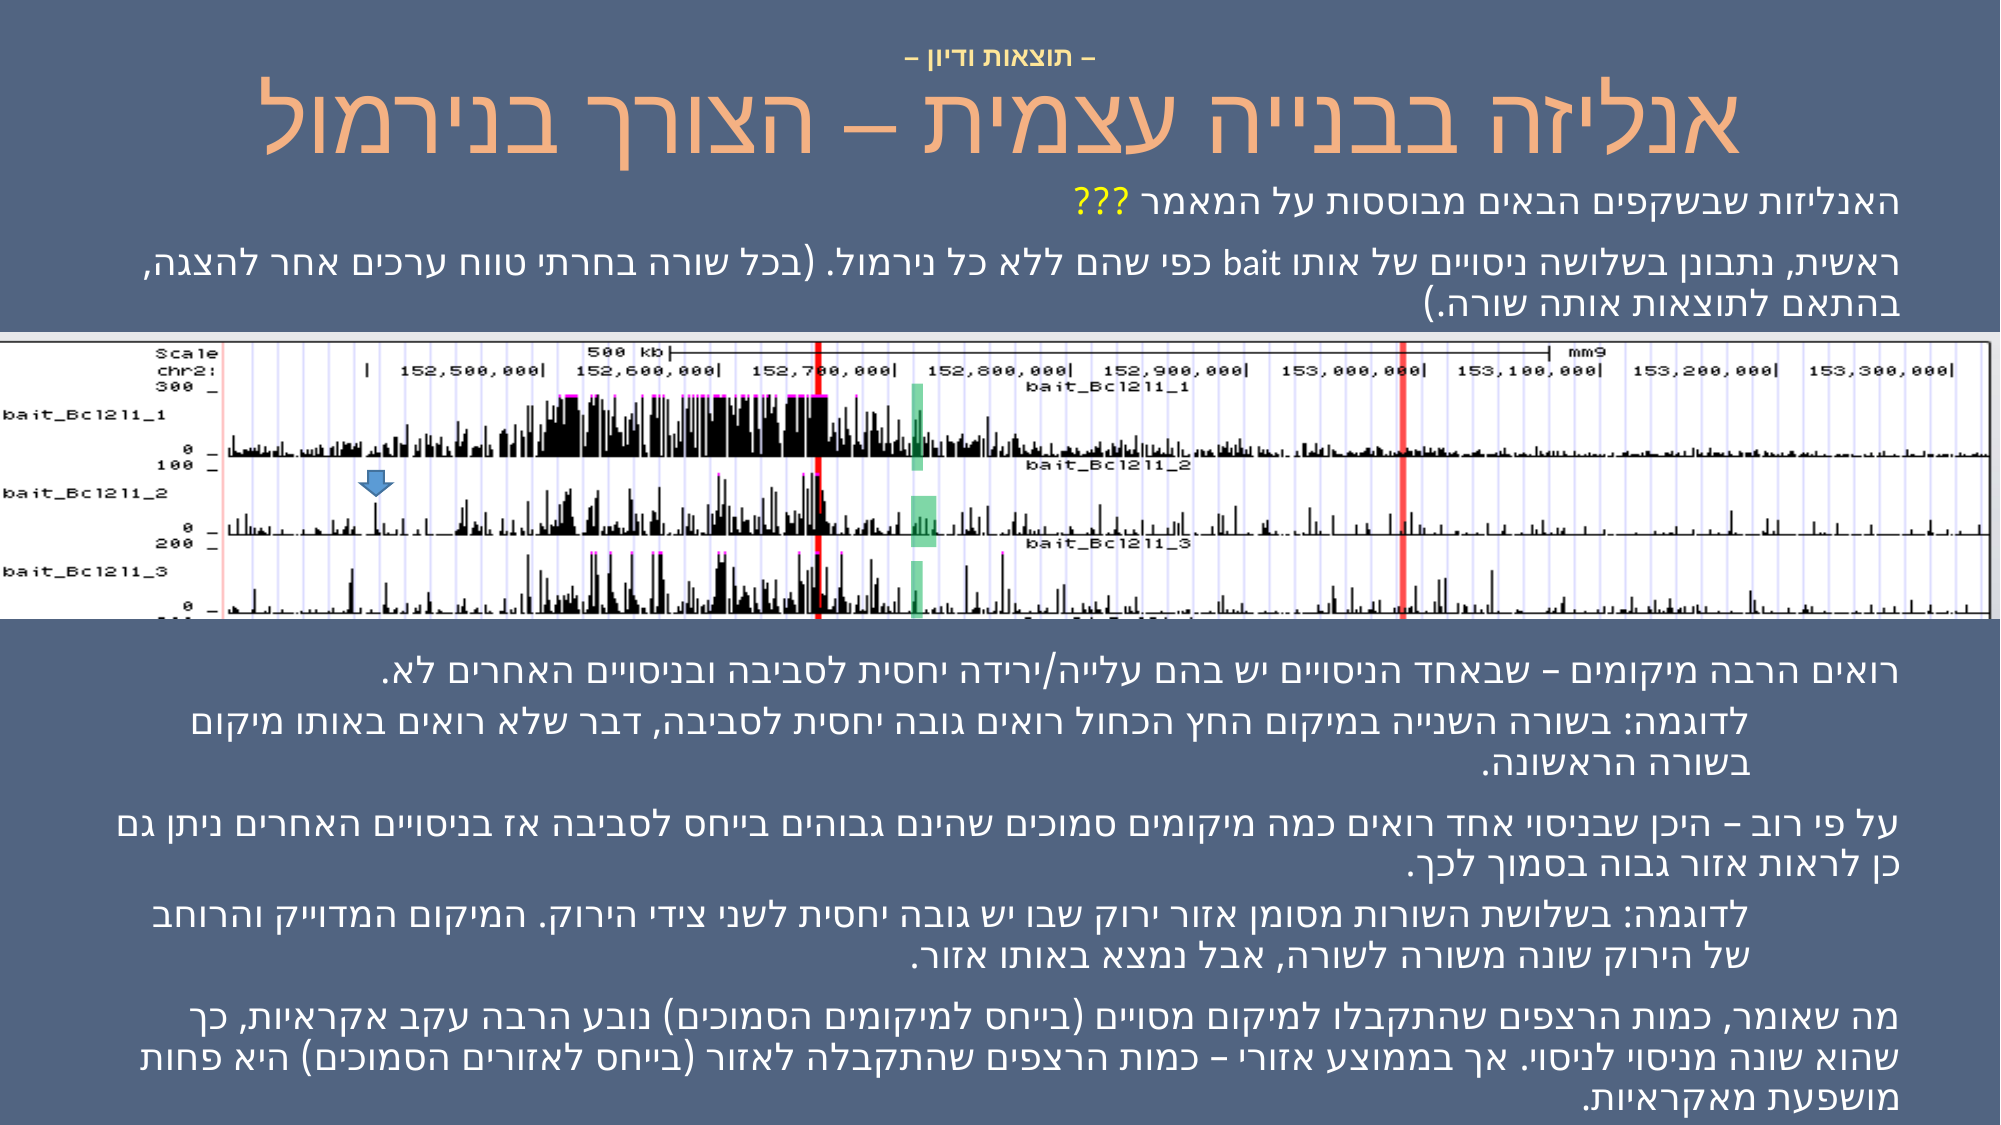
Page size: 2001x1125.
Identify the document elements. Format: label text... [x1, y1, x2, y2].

picture [0, 332, 2000, 619]
list האנליזות שבשקפים הבאים מבוססות על המאמר ??? ראשית, נתבונן בשלושה ניסויים של אותו bait כפי שהם ללא כל נירמול. (בכל שורה בחרתי טווח ערכים אחר להצגה, בהתאם לתוצאות אותה שורה.) רואים הרבה מיקומים – שבאחד הניסויים יש בהם עלייה/ירידה יחסית לסביבה ובניסויים האחרים לא. לדוגמה: בשורה השנייה במיקום החץ הכחול רואים גובה יחסית לסביבה, דבר שלא רואים באותו מיקום בשורה הראשונה. על פי רוב – היכן שבניסוי אחד רואים כמה מיקומים סמוכים שהינם גבוהים בייחס לסביבה אז בניסויים האחרים ניתן גם כן לראות אזור גבוה בסמוך לכך. לדוגמה: בשלושת השורות מסומן אזור ירוק שבו יש גובה יחסית לשני צידי הירוק. המיקום המדוייק והרוחב של הירוק שונה משורה לשורה, אבל נמצא באותו אזור. מה שאומר, כמות הרצפים שהתקבלו למיקום מסויים (בייחס למיקומים הסמוכים) נובע הרבה עקב אקראיות, כך שהוא שונה מניסוי לניסוי. אך בממוצע אזורי – כמות הרצפים שהתקבלה לאזור (בייחס לאזורים הסמוכים) היא פחות מושפעת מאקראיות. [83, 174, 1917, 332]
text_box – תוצאות ודיון – אנליזה בבנייה עצמית – הצורך בנירמול [137, 0, 1863, 218]
list האנליזות שבשקפים הבאים מבוססות על המאמר ??? ראשית, נתבונן בשלושה ניסויים של אותו bait כפי שהם ללא כל נירמול. (בכל שורה בחרתי טווח ערכים אחר להצגה, בהתאם לתוצאות אותה שורה.) רואים הרבה מיקומים – שבאחד הניסויים יש בהם עלייה/ירידה יחסית לסביבה ובניסויים האחרים לא. לדוגמה: בשורה השנייה במיקום החץ הכחול רואים גובה יחסית לסביבה, דבר שלא רואים באותו מיקום בשורה הראשונה. על פי רוב – היכן שבניסוי אחד רואים כמה מיקומים סמוכים שהינם גבוהים בייחס לסביבה אז בניסויים האחרים ניתן גם כן לראות אזור גבוה בסמוך לכך. לדוגמה: בשלושת השורות מסומן אזור ירוק שבו יש גובה יחסית לשני צידי הירוק. המיקום המדוייק והרוחב של הירוק שונה משורה לשורה, אבל נמצא באותו אזור. מה שאומר, כמות הרצפים שהתקבלו למיקום מסויים (בייחס למיקומים הסמוכים) נובע הרבה עקב אקראיות, כך שהוא שונה מניסוי לניסוי. אך בממוצע אזורי – כמות הרצפים שהתקבלה לאזור (בייחס לאזורים הסמוכים) היא פחות מושפעת מאקראיות. [83, 619, 1917, 1109]
